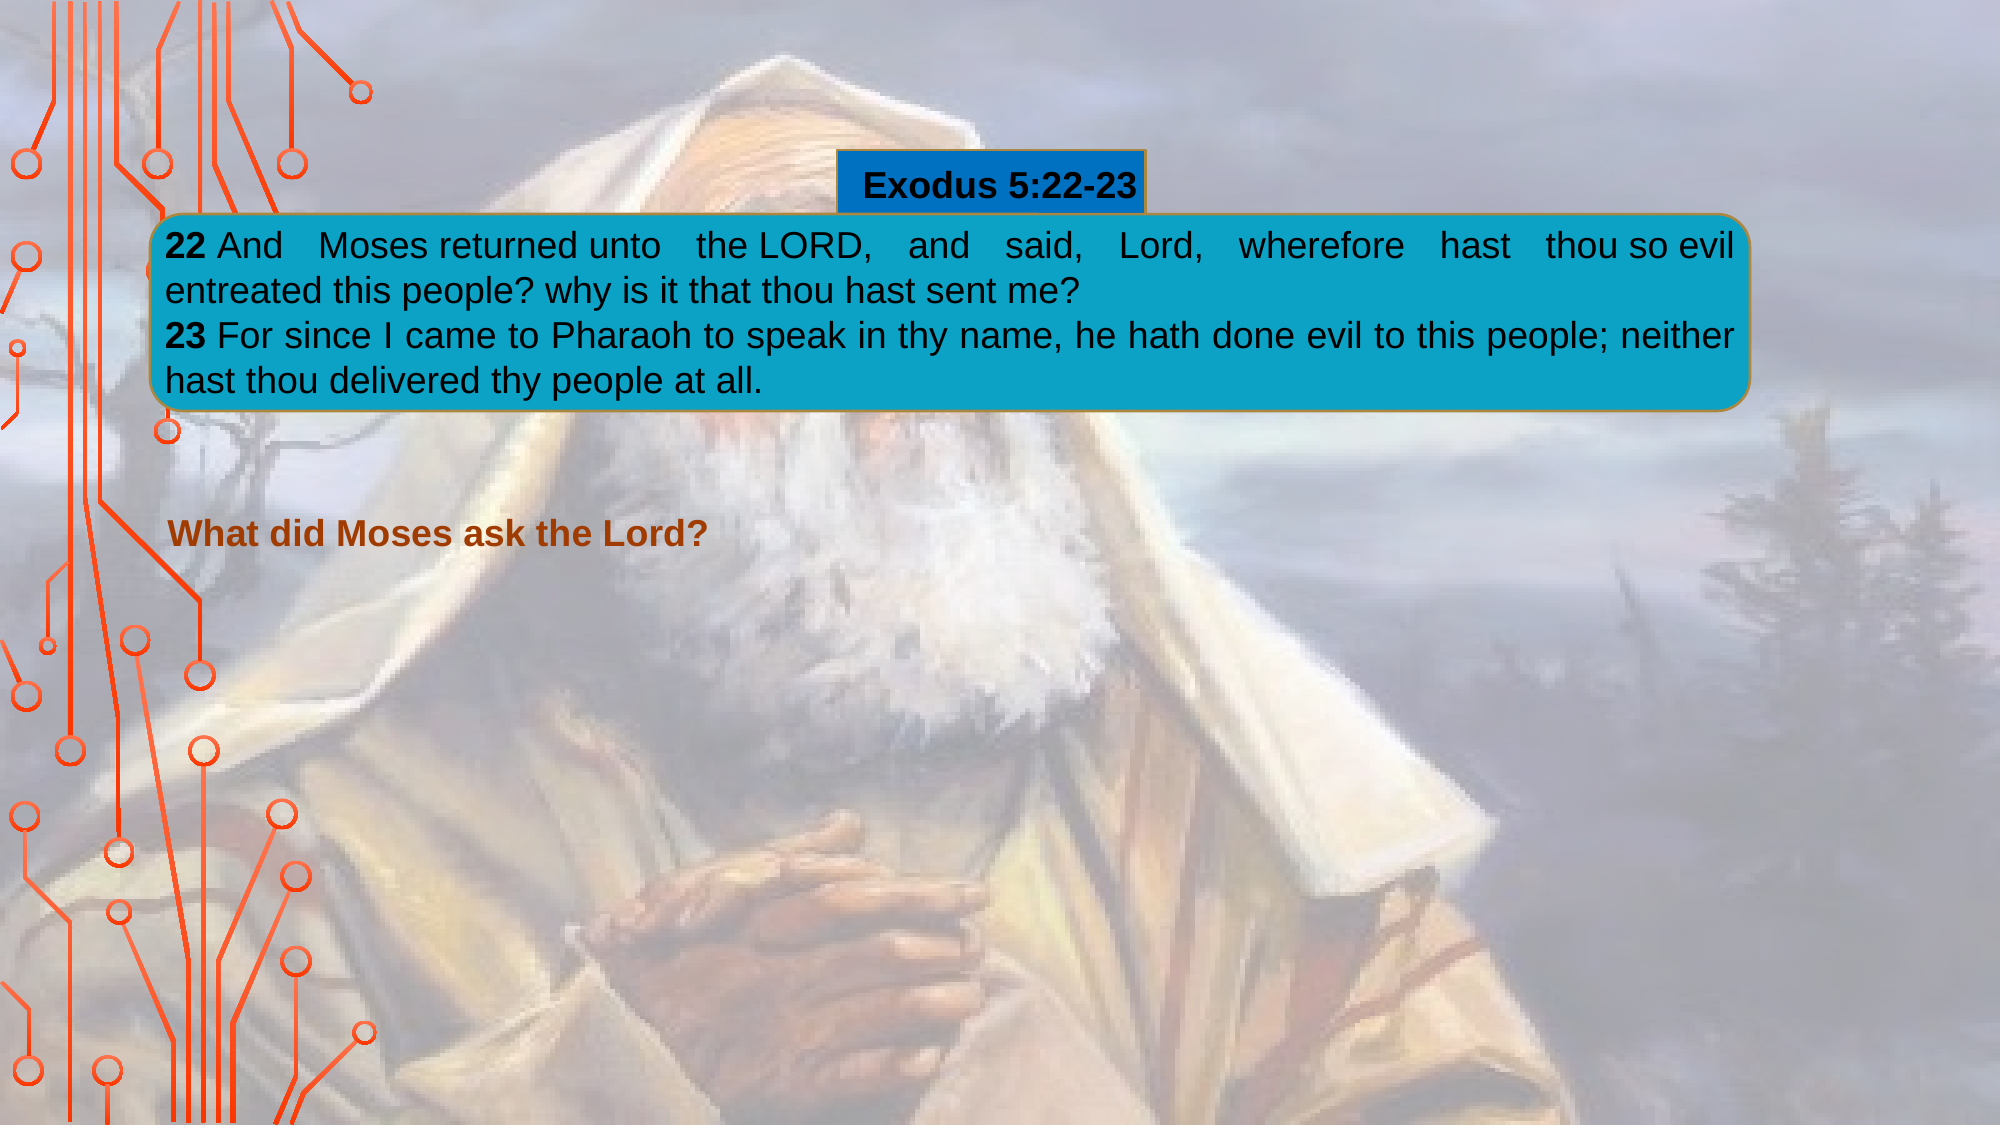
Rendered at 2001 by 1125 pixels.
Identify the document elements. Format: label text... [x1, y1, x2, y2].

text_box 22 And Moses returned unto the Lord, and said, Lord, wherefore hast thou so evil entreated this people? why is it that thou hast sent me? 23 For since I came to Pharaoh to speak in thy name, he hath done evil to this people; neither hast thou delivered thy people at all. [150, 214, 1750, 409]
text_box [836, 149, 1147, 212]
text_box [168, 409, 1732, 413]
text_box Exodus 5:22-23 [847, 153, 1153, 214]
text_box What did Moses ask the Lord? [152, 501, 736, 562]
